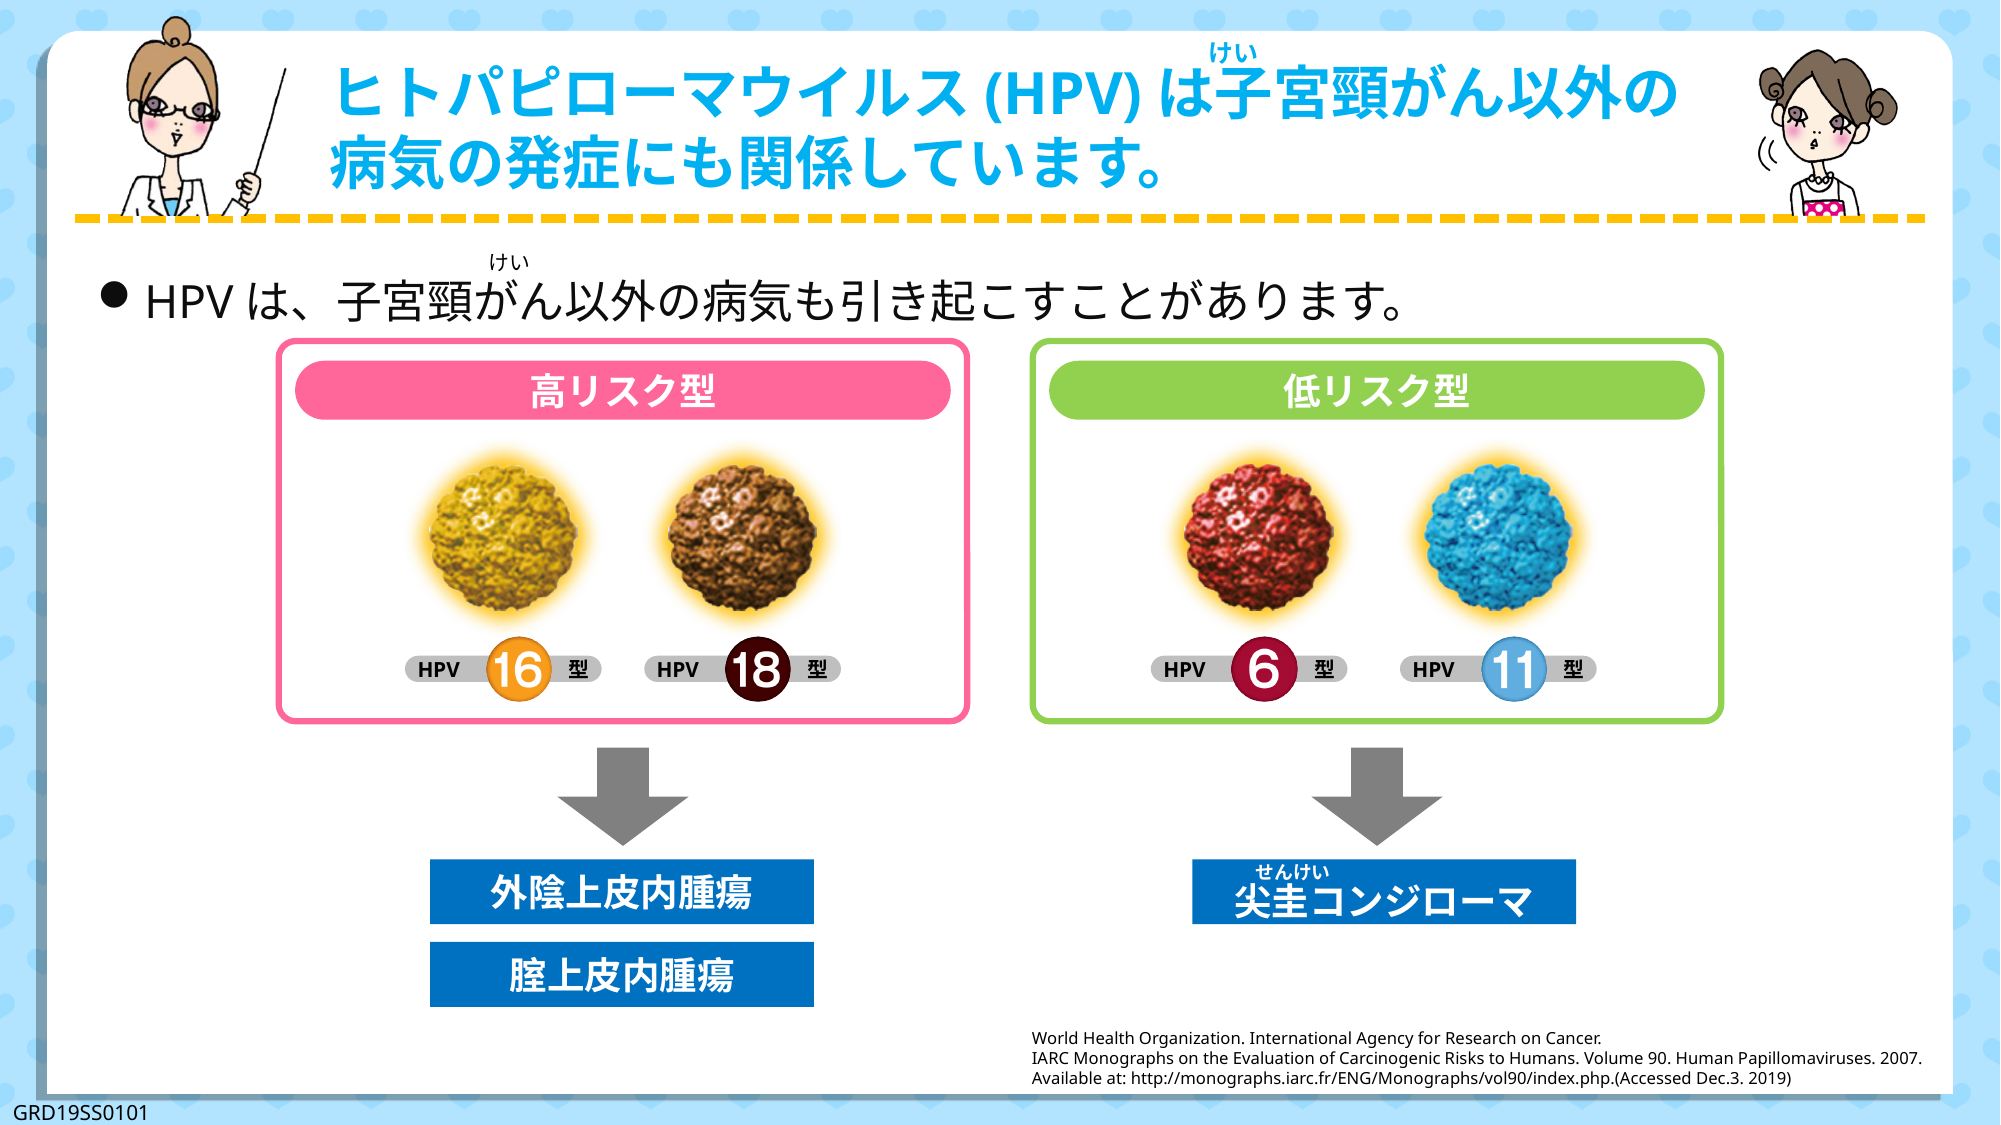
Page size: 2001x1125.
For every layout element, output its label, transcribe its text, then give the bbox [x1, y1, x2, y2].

text_box けい [473, 242, 545, 282]
text_box けい [1193, 30, 1274, 76]
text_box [278, 340, 1722, 847]
text_box せんけい [1240, 855, 1346, 891]
text_box 腟上皮内腫瘍 [430, 941, 814, 1007]
picture [0, 0, 2000, 1125]
text_box World Health Organization. International Agency for Research on Cancer. IARC Monographs on the Evaluation of Carcinogenic Risks to Humans. Volume 90. Human Papillomaviruses. 2007. Available at: http://monographs.iarc.fr/ENG/Monographs/vol90/index.php.(Accessed Dec.3. 2019) [1031, 1028, 1931, 1094]
text_box 外陰上皮内腫瘍 [430, 859, 814, 925]
title ヒトパピローマウイルス(HPV)は子宮頸がん以外の 病気の発症にも関係しています。 [314, 12, 1728, 233]
text_box HPVは、子宮頸がん以外の病気も引き起こすことがあります。 [82, 259, 1444, 335]
text_box 尖圭コンジローマ [1192, 859, 1577, 925]
